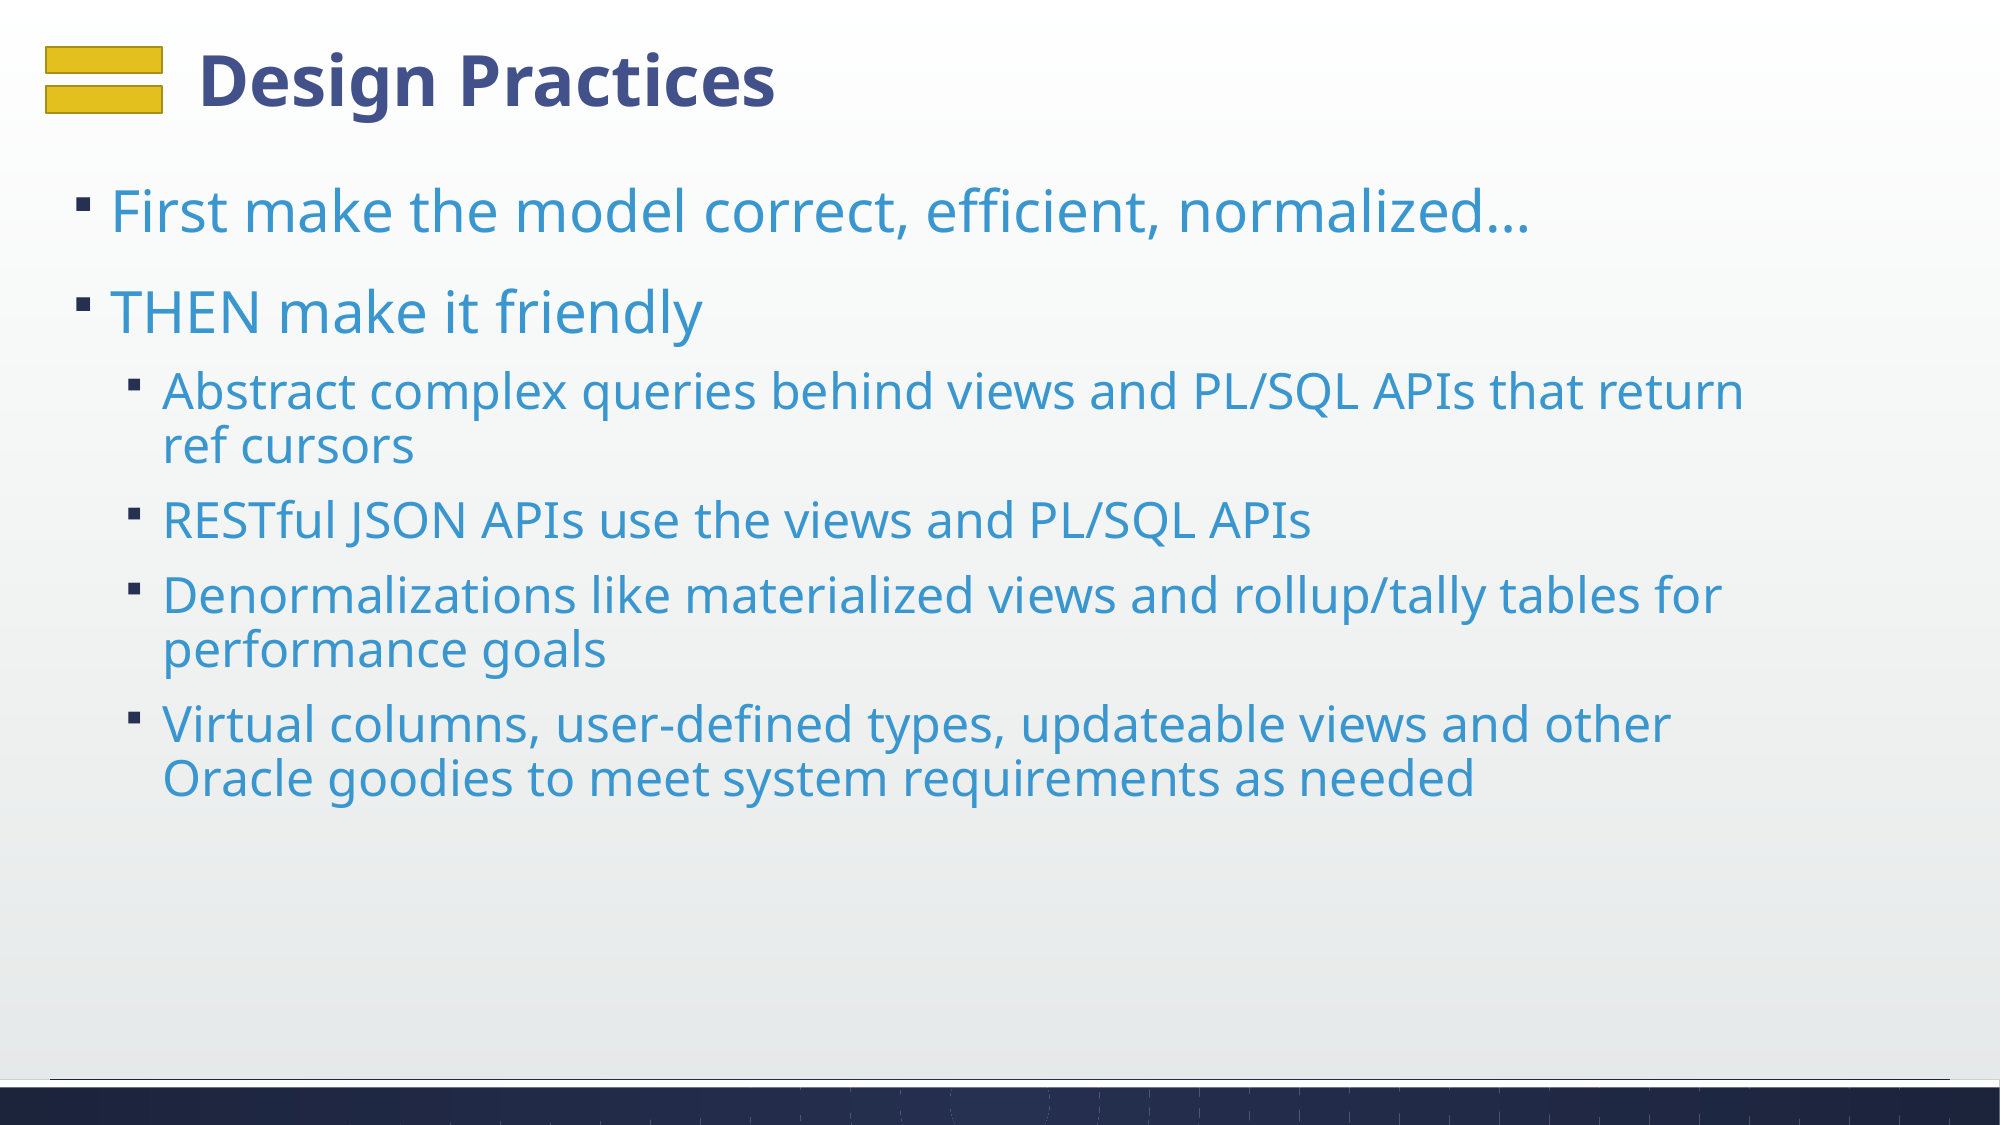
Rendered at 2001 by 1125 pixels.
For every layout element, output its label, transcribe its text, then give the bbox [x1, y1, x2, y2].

title Design Practices [182, 37, 1950, 136]
list First make the model correct, efficient, normalized… THEN make it friendly Abstract complex queries behind views and PL/SQL APIs that return ref cursors RESTful JSON APIs use the views and PL/SQL APIs Denormalizations like materialized views and rollup/tally tables for performance goals Virtual columns, user-defined types, updateable views and other Oracle goodies to meet system requirements as needed [50, 174, 1780, 1015]
